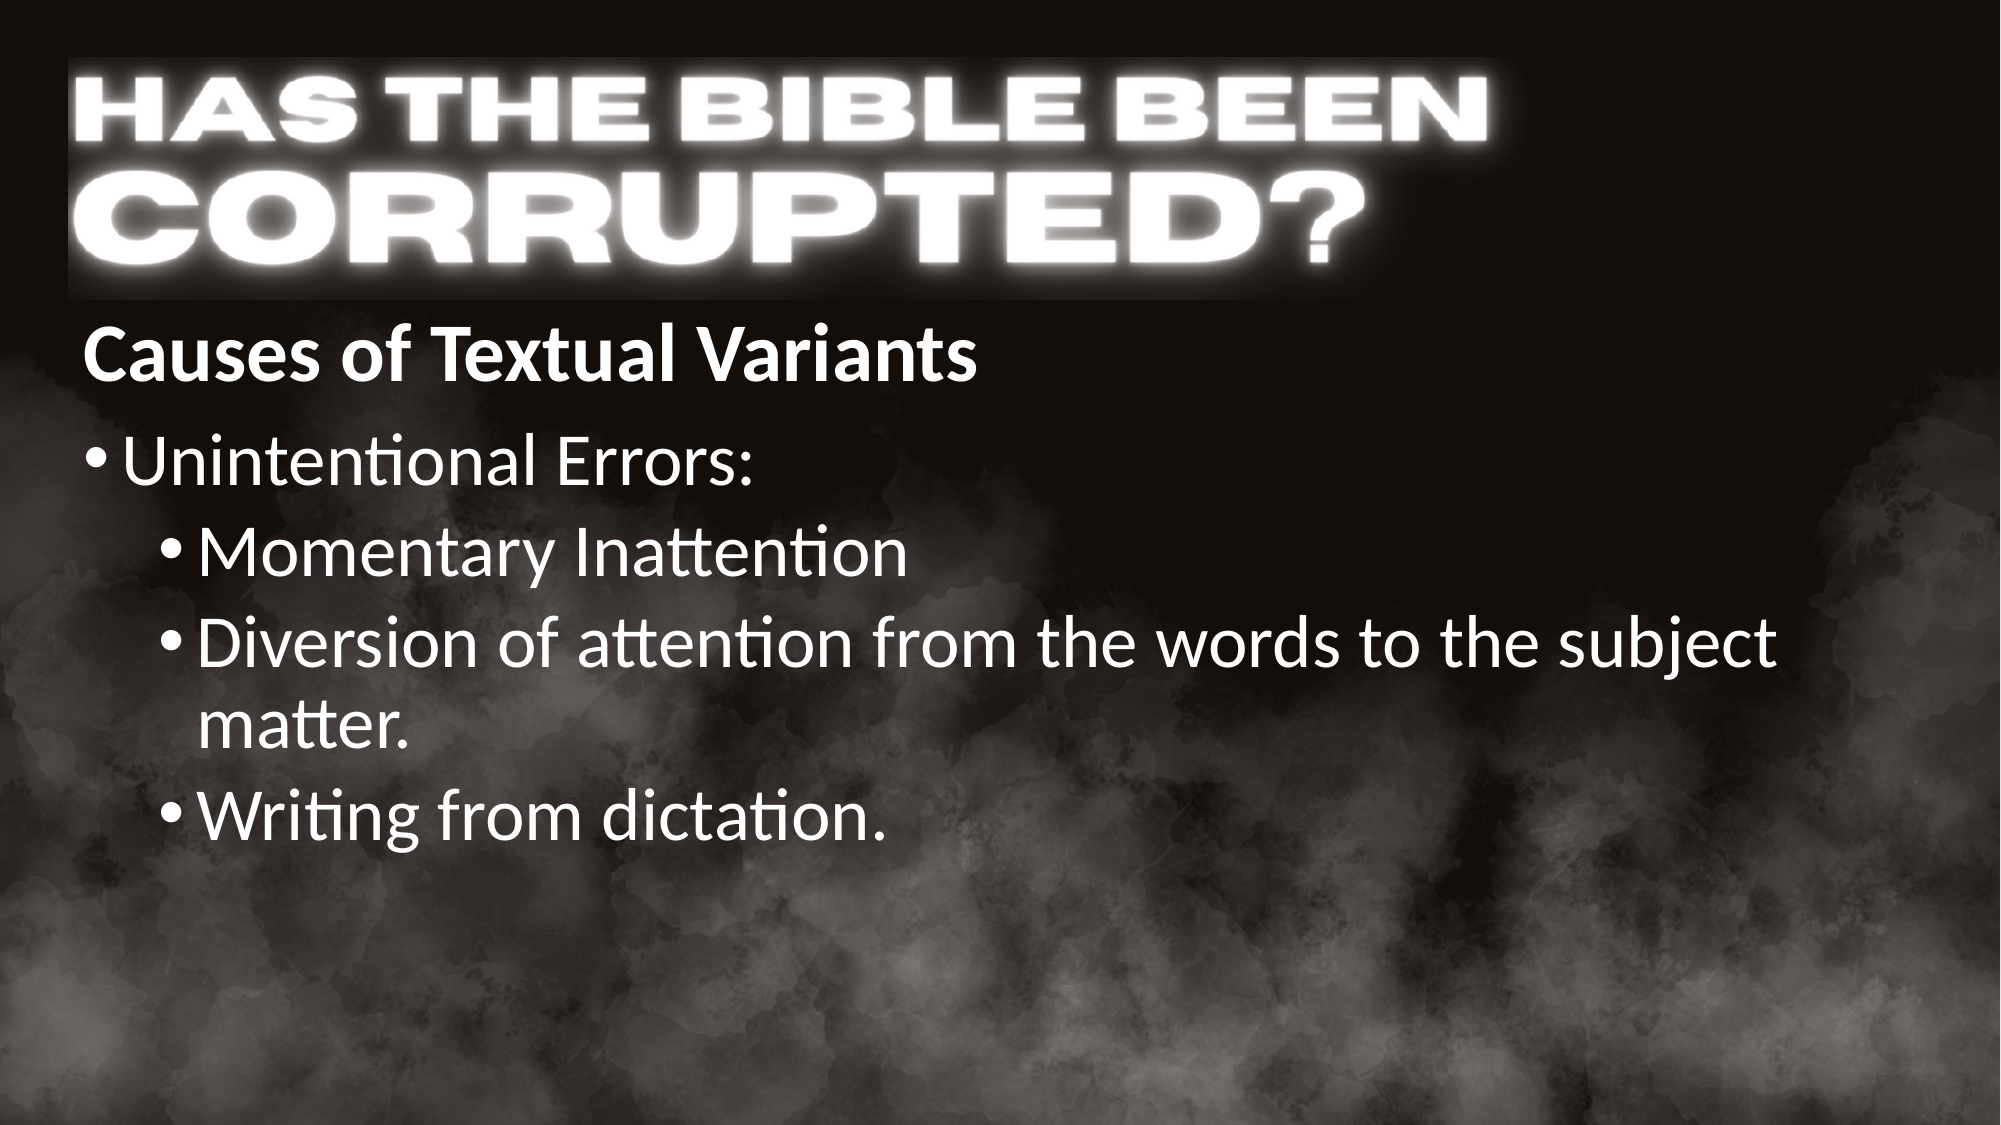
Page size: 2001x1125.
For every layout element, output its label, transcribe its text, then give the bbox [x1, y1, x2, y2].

picture [0, 0, 2001, 1125]
list Causes of Textual Variants Unintentional Errors: Momentary Inattention Diversion of attention from the words to the subject matter. Writing from dictation. [68, 302, 1932, 1068]
